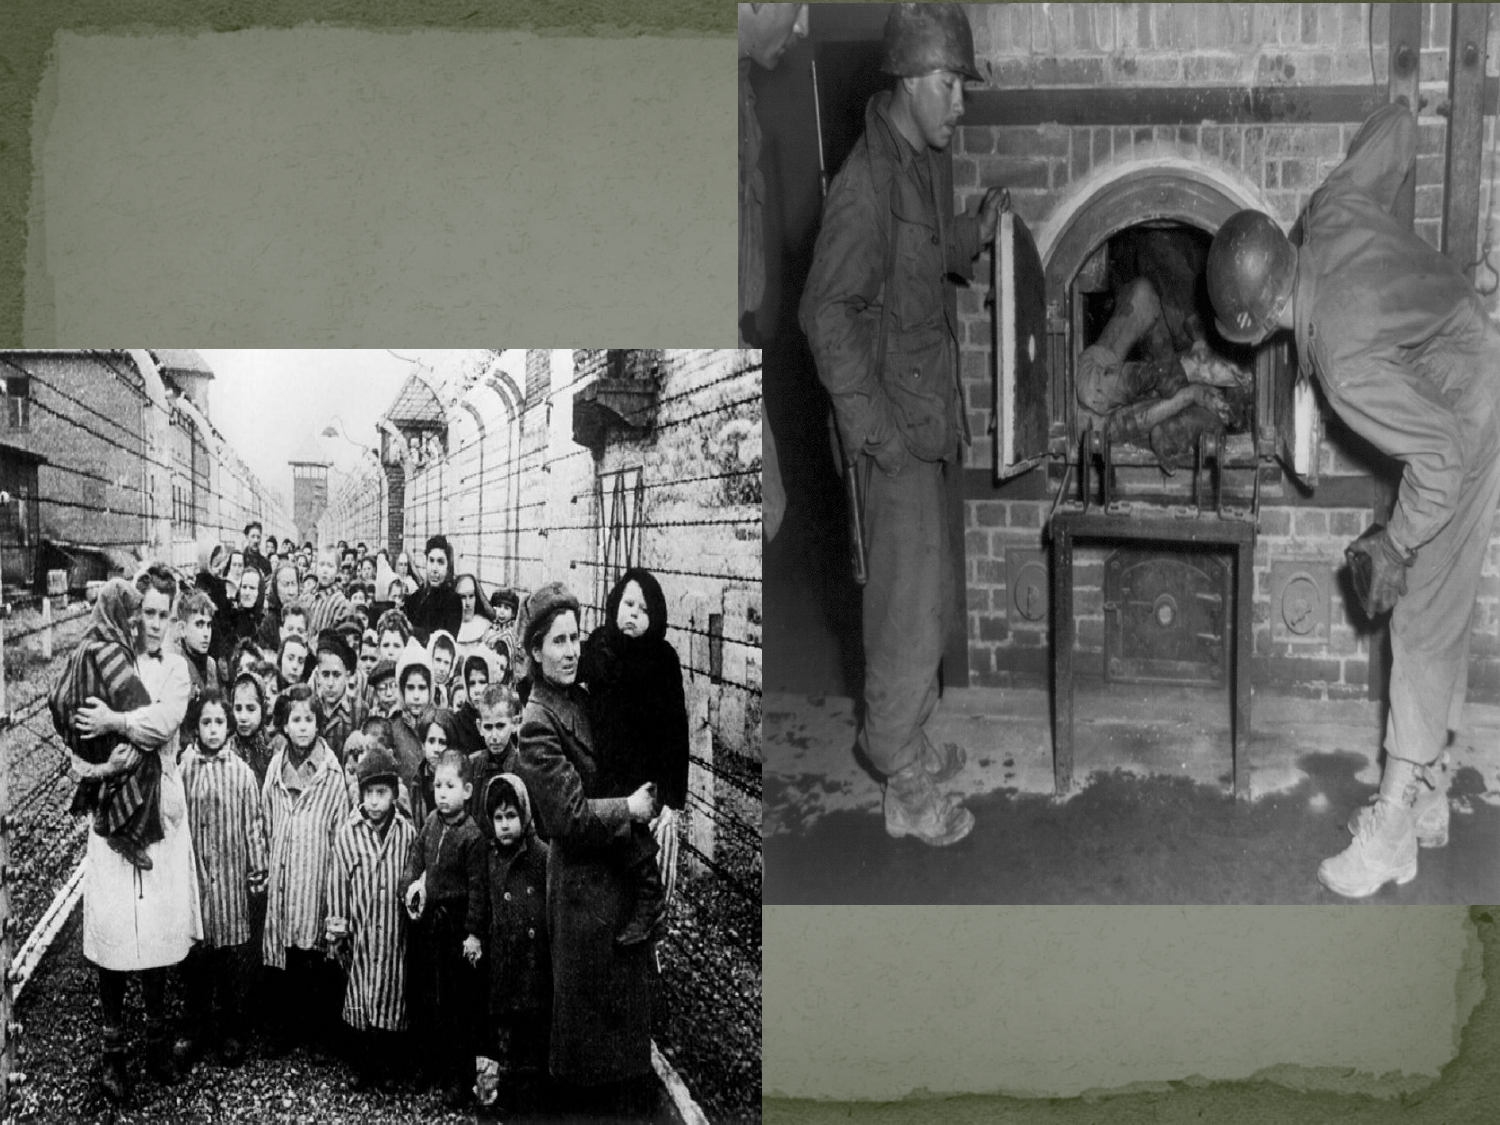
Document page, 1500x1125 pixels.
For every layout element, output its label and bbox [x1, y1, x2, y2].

list [740, 4, 1499, 905]
picture [0, 349, 762, 1125]
